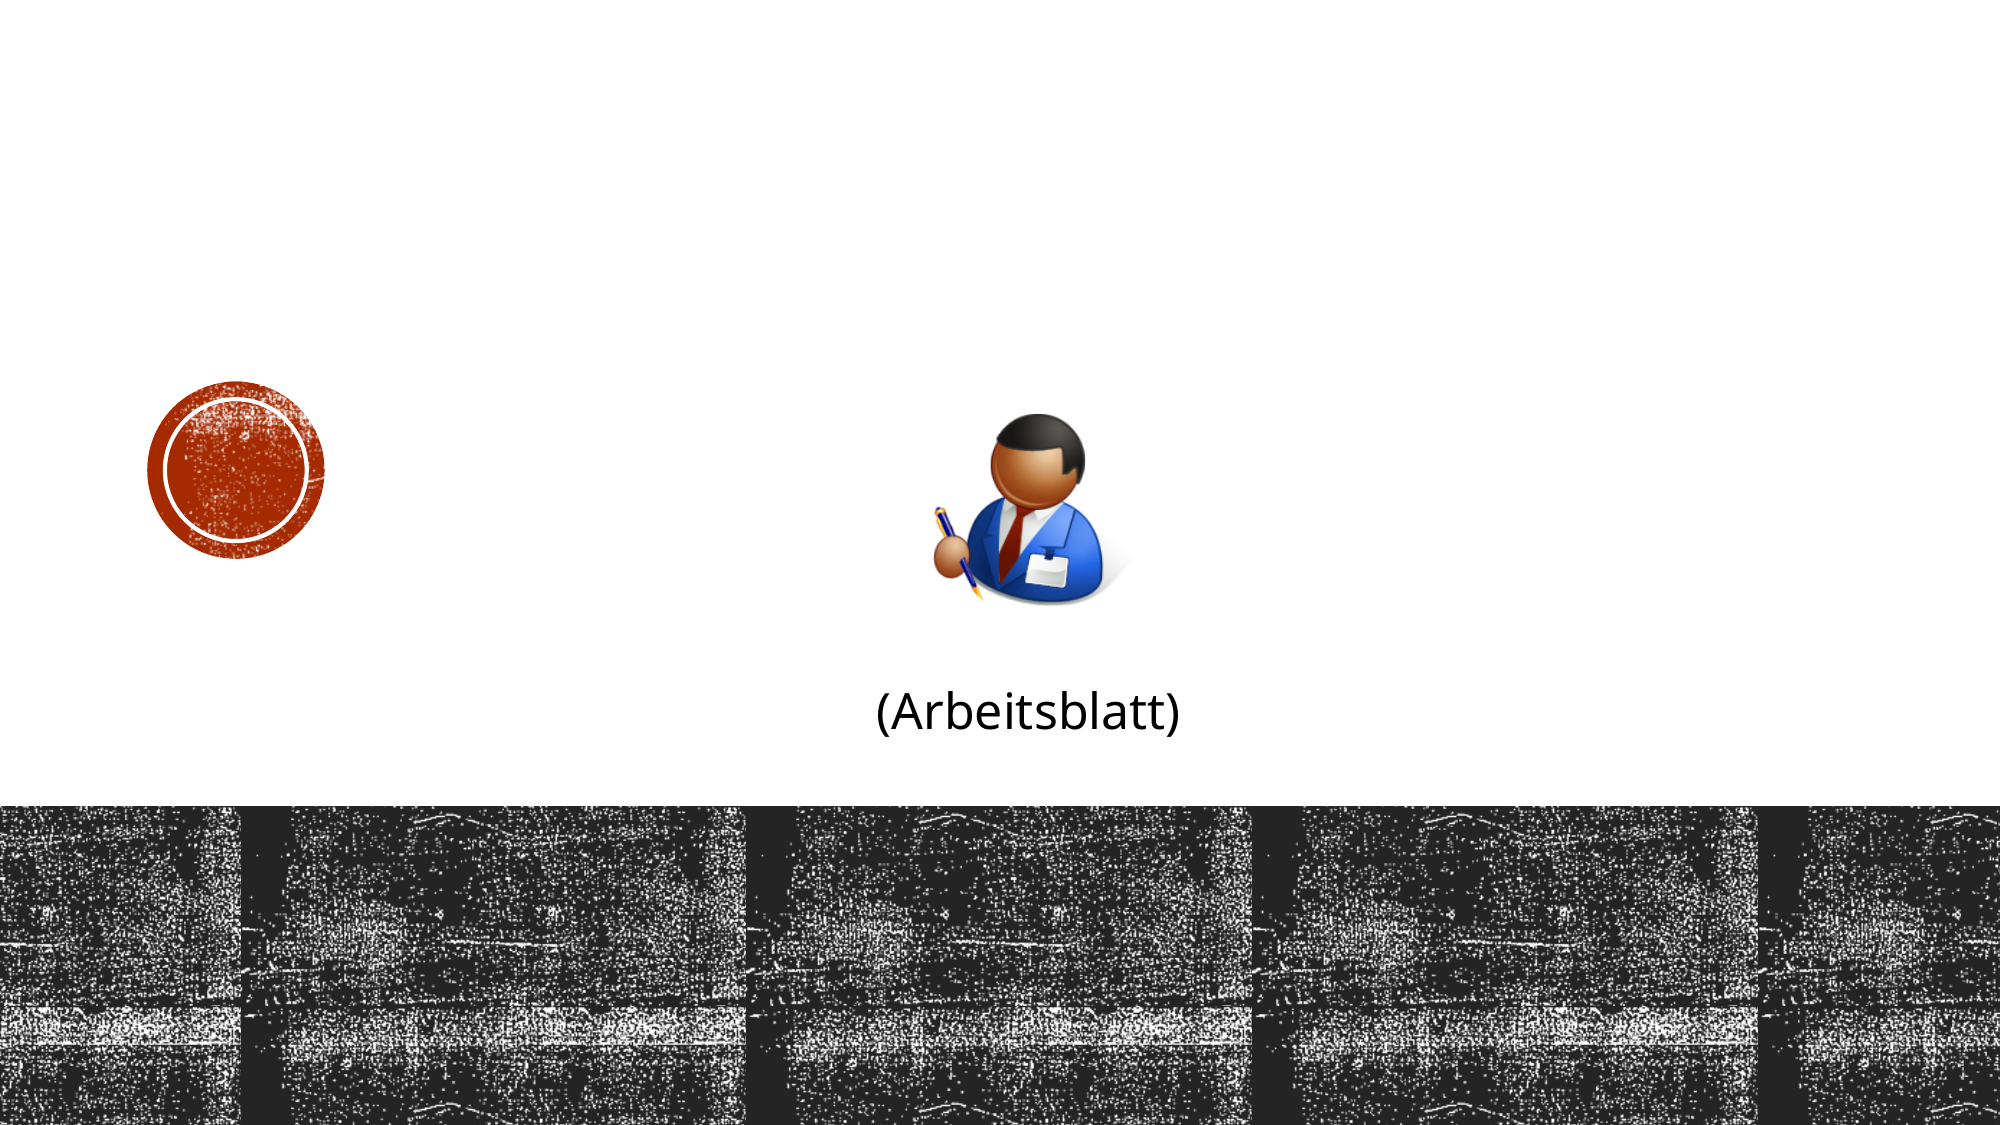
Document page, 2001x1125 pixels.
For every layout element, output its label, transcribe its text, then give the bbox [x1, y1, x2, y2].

picture [921, 402, 1137, 618]
list (Arbeitsblatt) [286, 679, 1772, 855]
